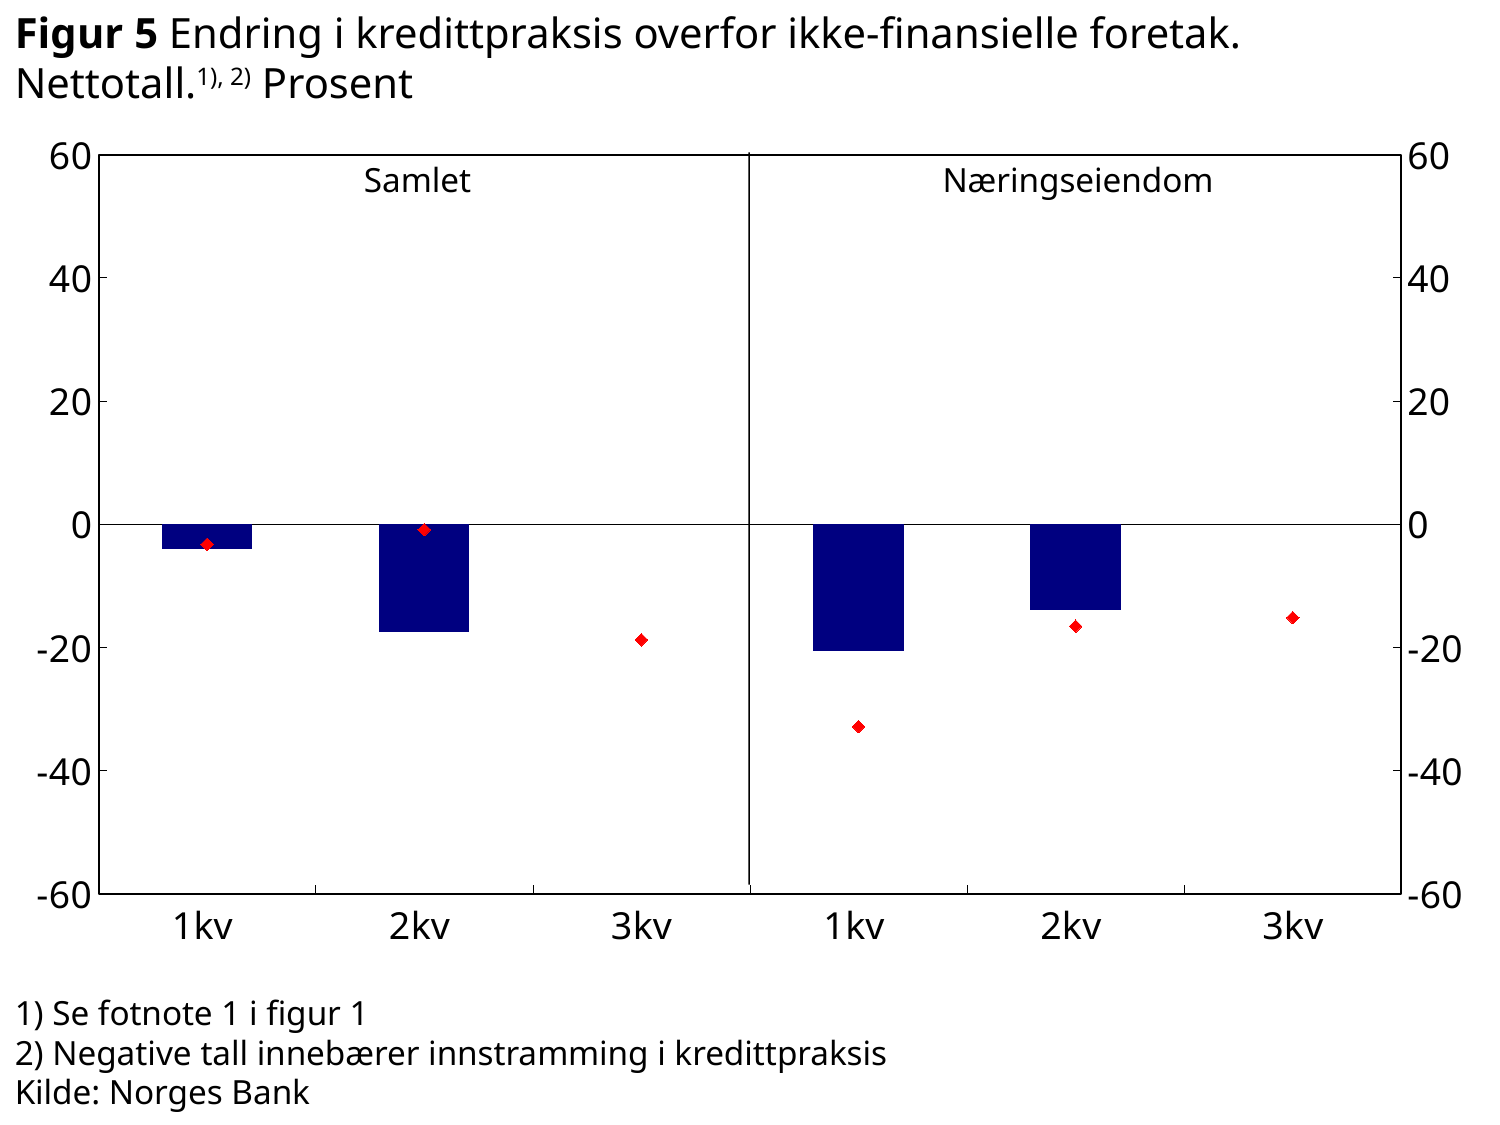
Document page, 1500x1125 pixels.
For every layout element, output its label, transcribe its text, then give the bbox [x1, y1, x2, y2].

chart [0, 128, 1500, 1012]
text_box 1) Se fotnote 1 i figur 1 2) Negative tall innebærer innstramming i kredittpraksis Kilde: Norges Bank [0, 1019, 1266, 1125]
text_box Figur 5 Endring i kredittpraksis overfor ikke-finansielle foretak. Nettotall.1), 2) Prosent [0, 0, 1462, 114]
